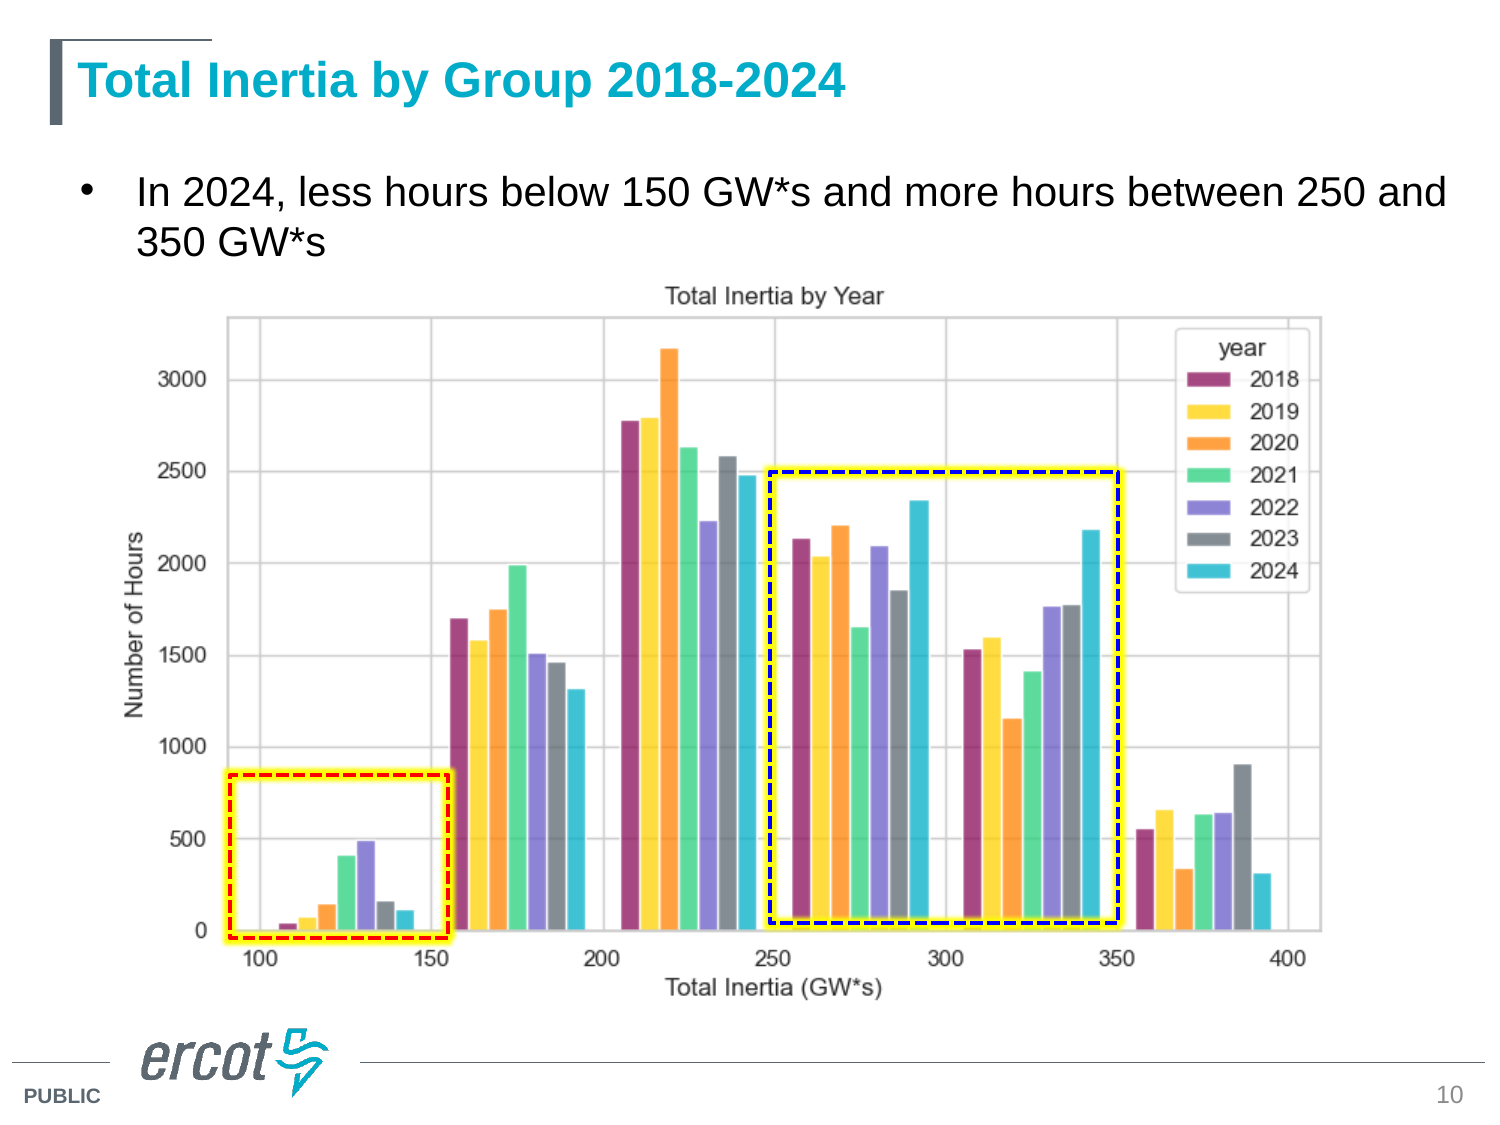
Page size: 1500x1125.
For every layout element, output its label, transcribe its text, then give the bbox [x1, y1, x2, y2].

slide_number 10 [1412, 1076, 1488, 1112]
picture [137, 1024, 332, 1100]
list In 2024, less hours below 150 GW*s and more hours between 250 and 350 GW*s [65, 156, 1476, 288]
picture [50, 221, 1462, 1018]
title Total Inertia by Group 2018-2024 [62, 39, 1450, 132]
